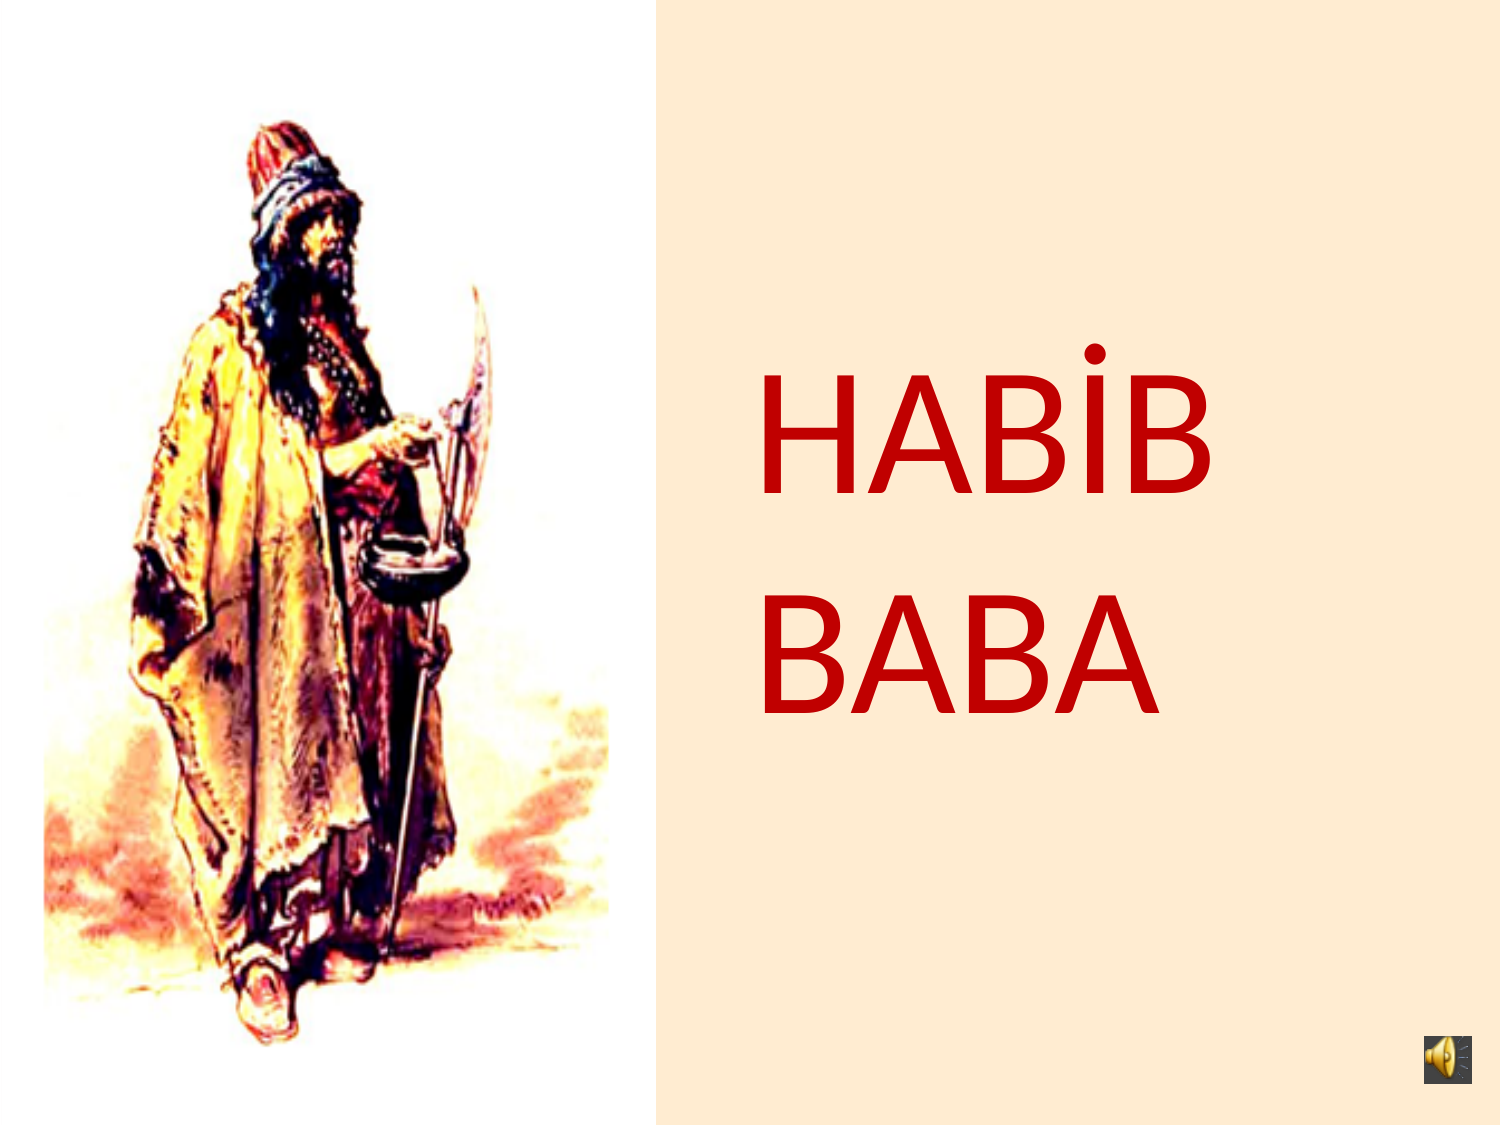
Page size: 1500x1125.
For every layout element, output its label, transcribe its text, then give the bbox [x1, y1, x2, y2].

picture [0, 0, 656, 1125]
picture [1423, 1034, 1474, 1086]
text_box HABİB BABA [738, 302, 1436, 758]
